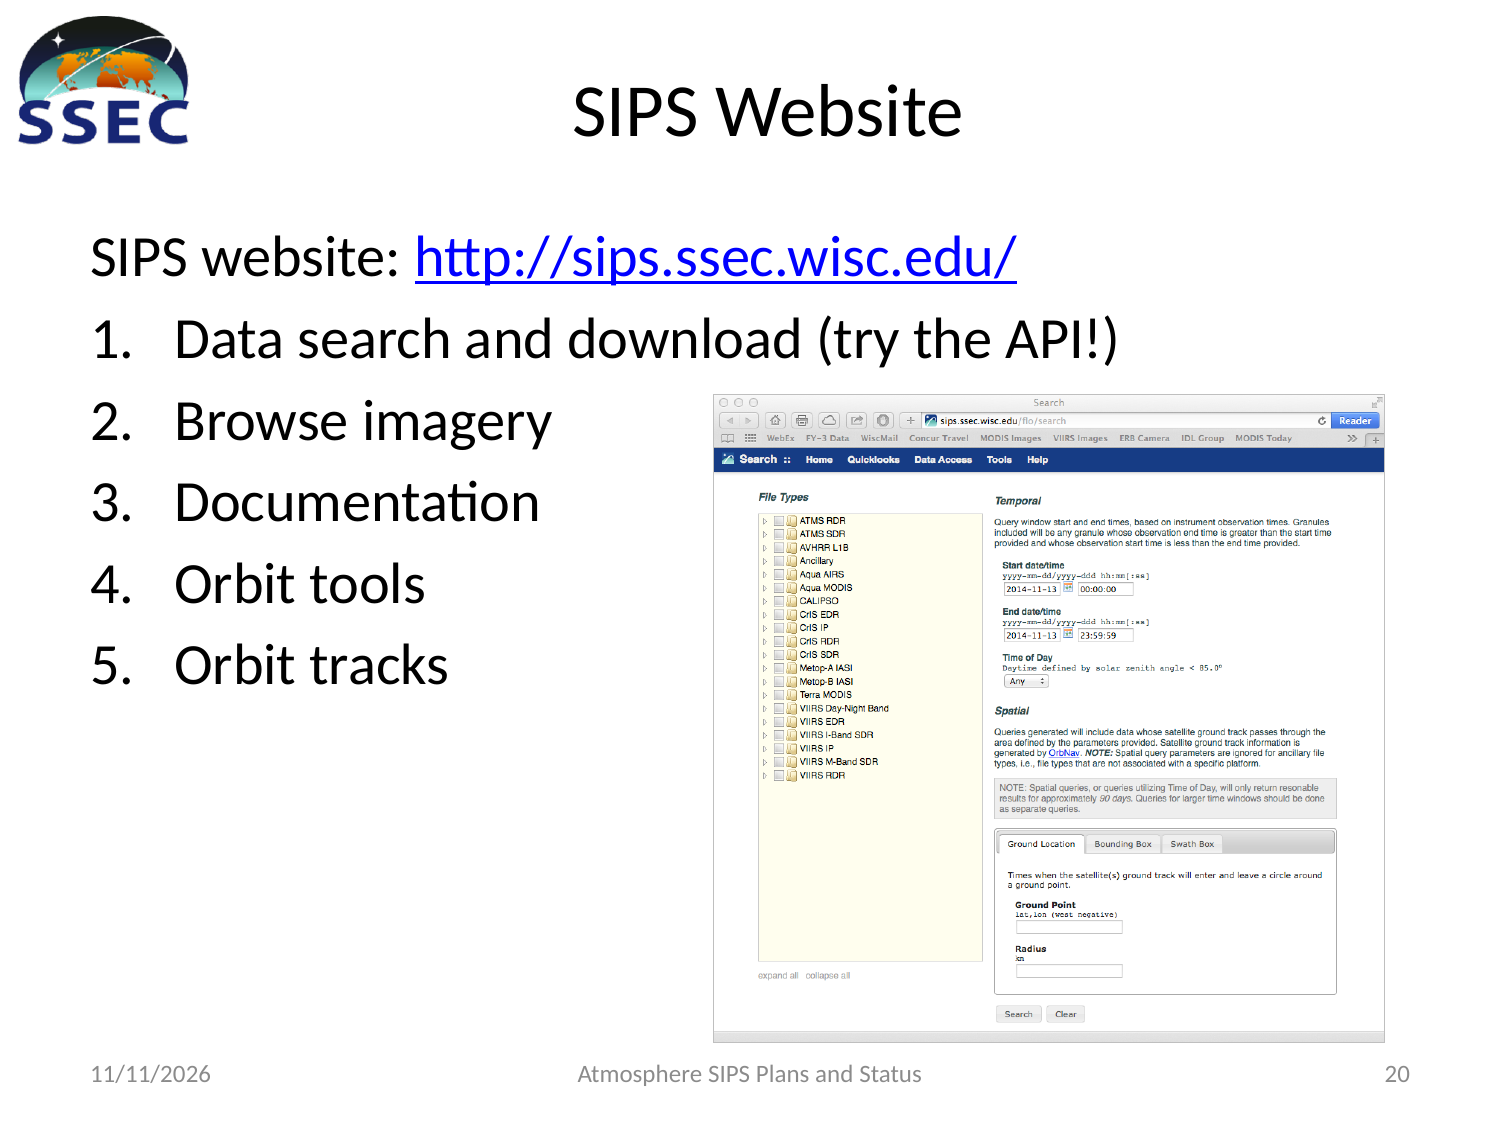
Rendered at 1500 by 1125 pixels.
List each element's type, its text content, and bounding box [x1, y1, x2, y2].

slide_number 20 [1074, 1042, 1425, 1103]
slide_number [75, 1042, 425, 1103]
title SIPS Website [209, 45, 1327, 168]
list SIPS website: http://sips.ssec.wisc.edu/ Data search and download (try the API!) Browse imagery Documentation Orbit tools Orbit tracks [75, 211, 1425, 1005]
footer Atmosphere SIPS Plans and Status [512, 1042, 988, 1103]
picture [713, 393, 1385, 1043]
